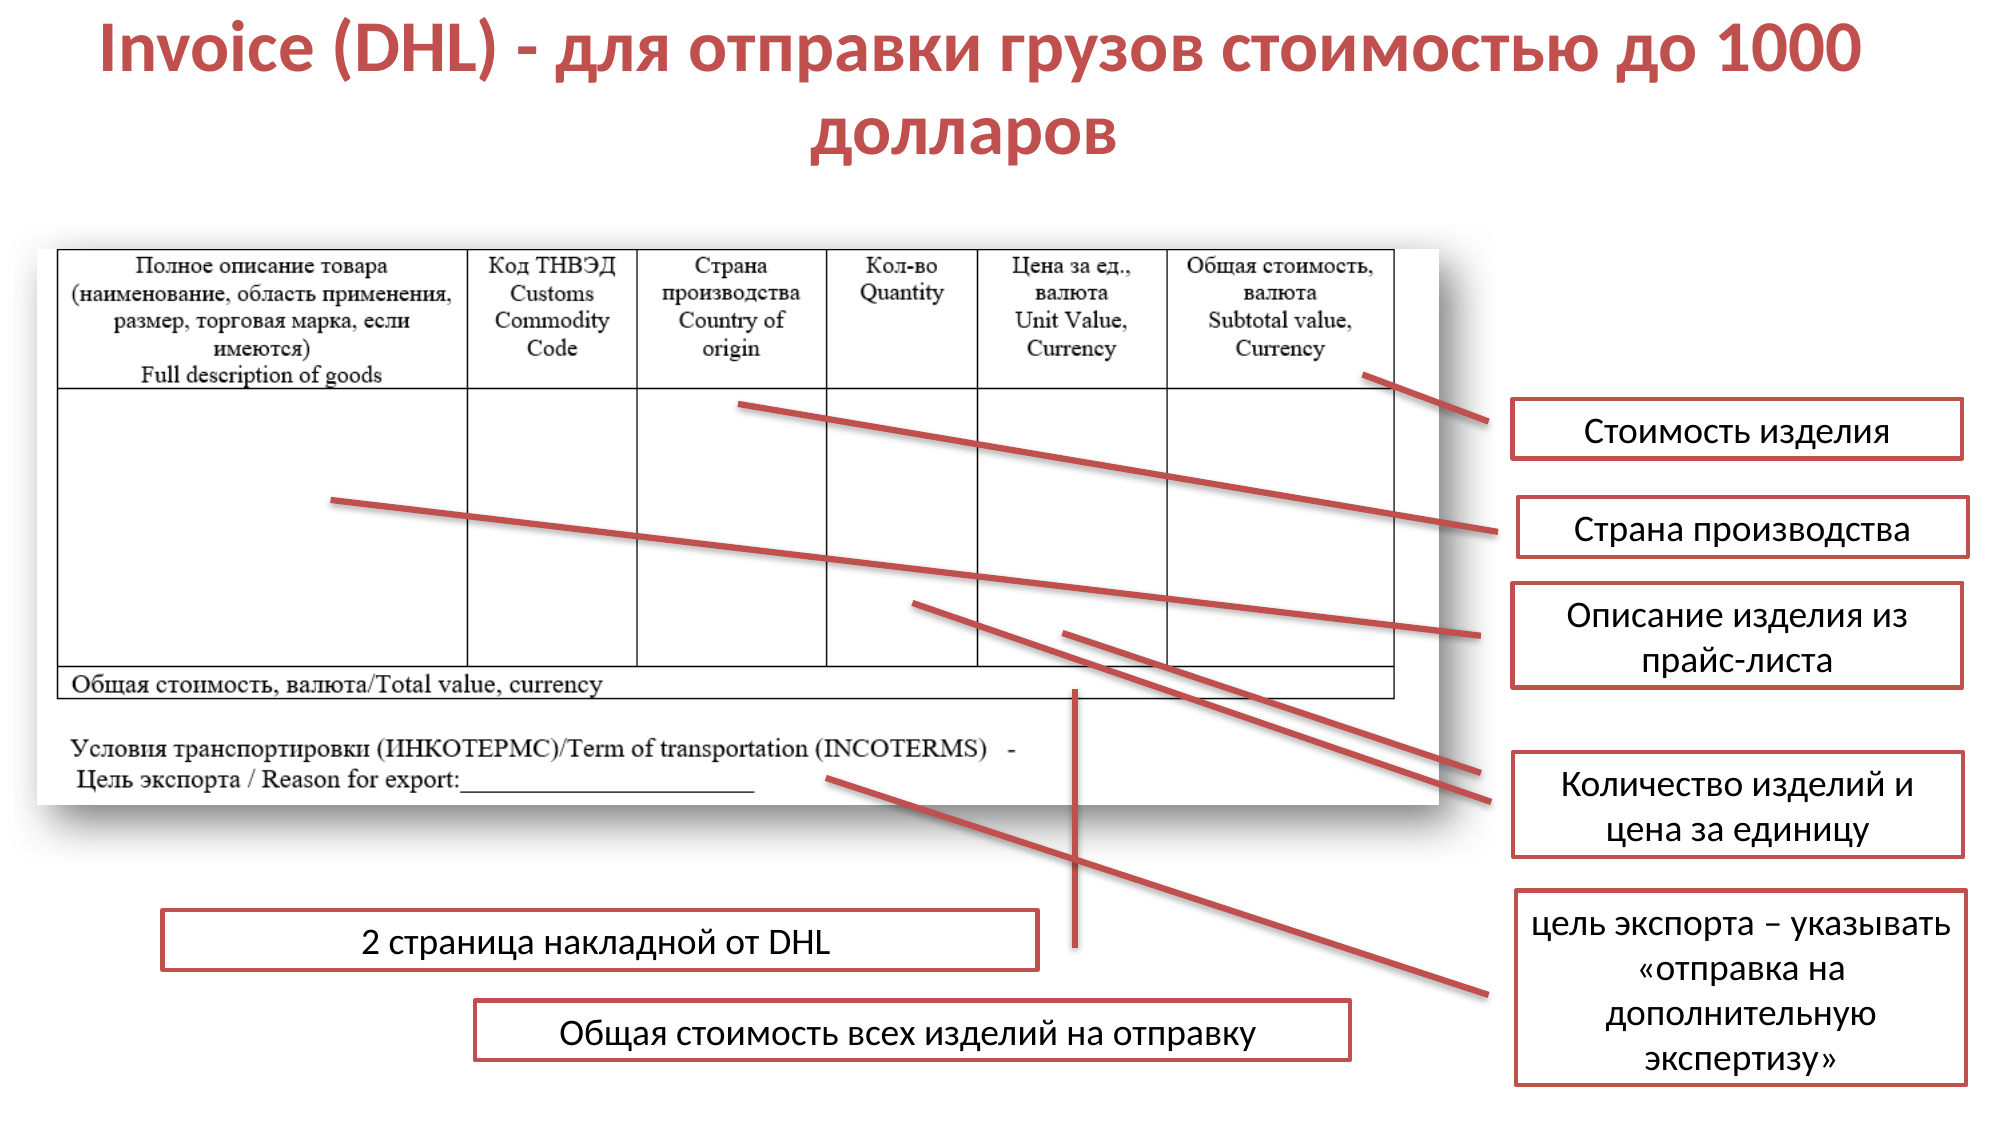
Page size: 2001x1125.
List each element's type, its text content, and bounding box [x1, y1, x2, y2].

text_box Страна производства [1516, 495, 1970, 559]
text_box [1362, 374, 1489, 422]
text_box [737, 403, 1499, 533]
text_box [825, 777, 1489, 996]
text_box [330, 499, 1482, 636]
text_box Количество изделий и цена за единицу [1511, 750, 1965, 859]
text_box Общая стоимость всех изделий на отправку [473, 998, 1352, 1062]
text_box Описание изделия из прайс-листа [1510, 581, 1964, 690]
picture [37, 249, 1439, 806]
text_box 2 страница накладной от DHL [160, 908, 820, 972]
text_box Invoice (DHL) - для отправки грузов стоимостью до 1000 долларов [74, 4, 1888, 171]
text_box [1062, 632, 1482, 774]
text_box цель экспорта – указывать «отправка на дополнительную экспертизу» [1514, 888, 1968, 1087]
text_box Стоимость изделия [1510, 397, 1964, 461]
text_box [912, 602, 1492, 779]
